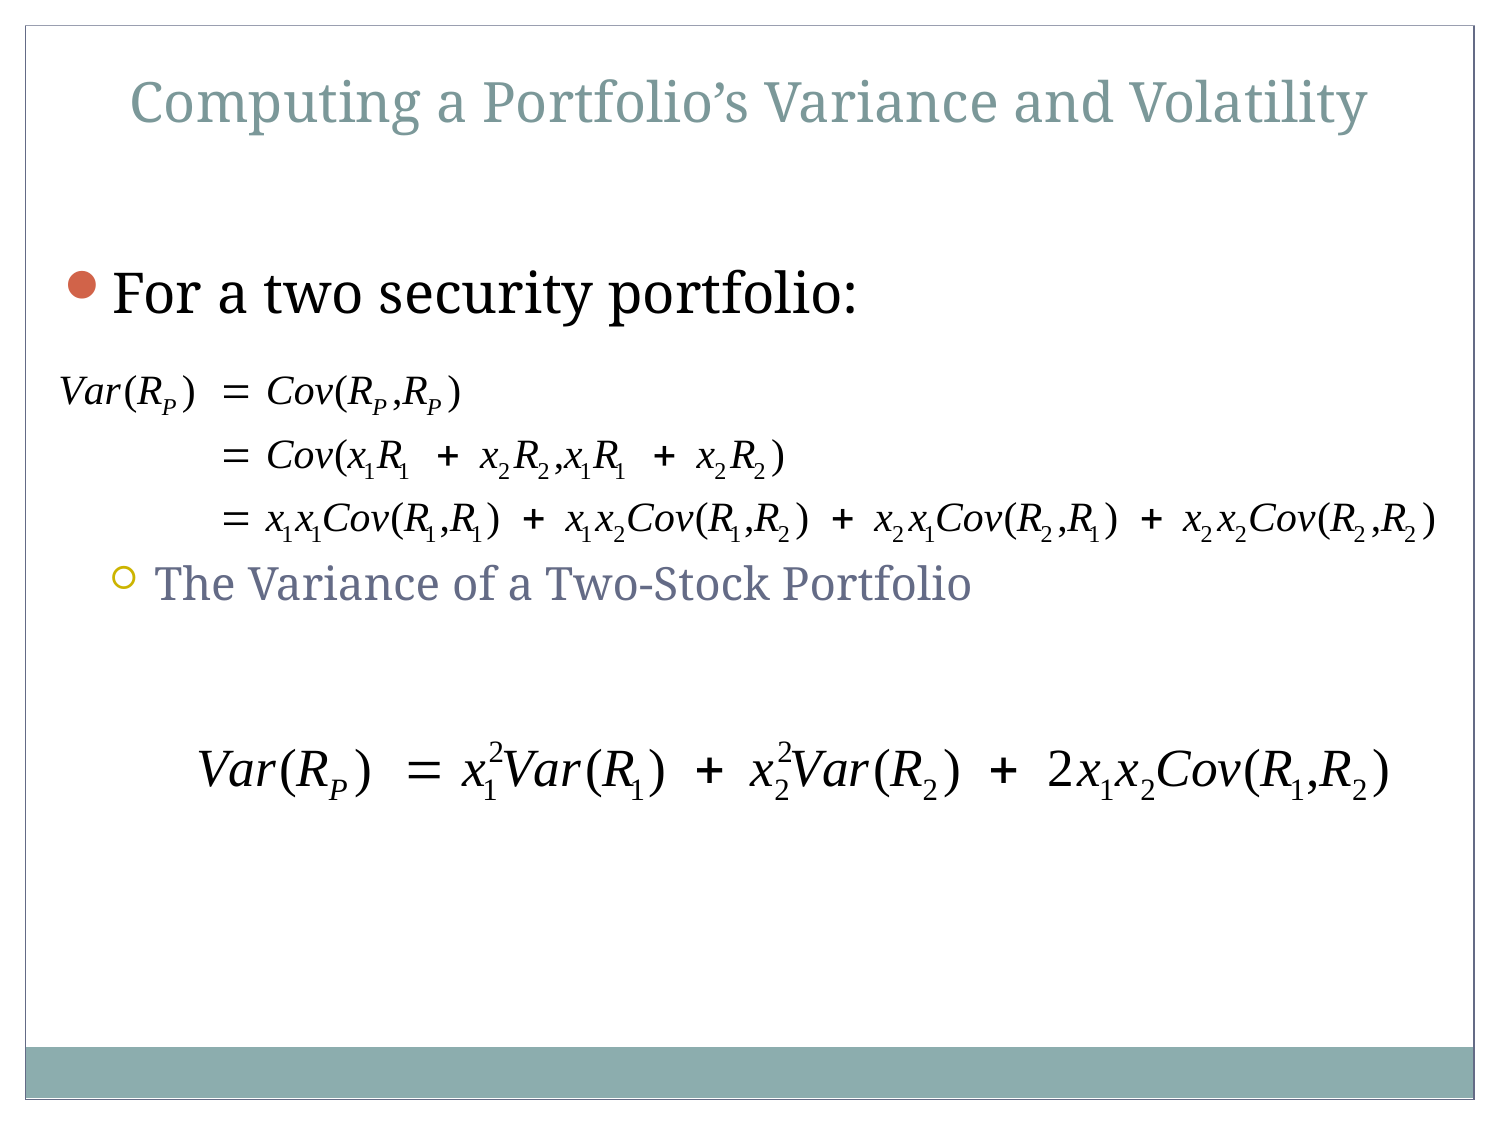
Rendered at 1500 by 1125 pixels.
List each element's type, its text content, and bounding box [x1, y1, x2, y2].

title Computing a Portfolio’s Variance and Volatility [49, 37, 1450, 162]
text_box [193, 728, 1400, 814]
list For a two security portfolio: The Variance of a Two-Stock Portfolio [49, 249, 1450, 1005]
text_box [55, 364, 1444, 552]
